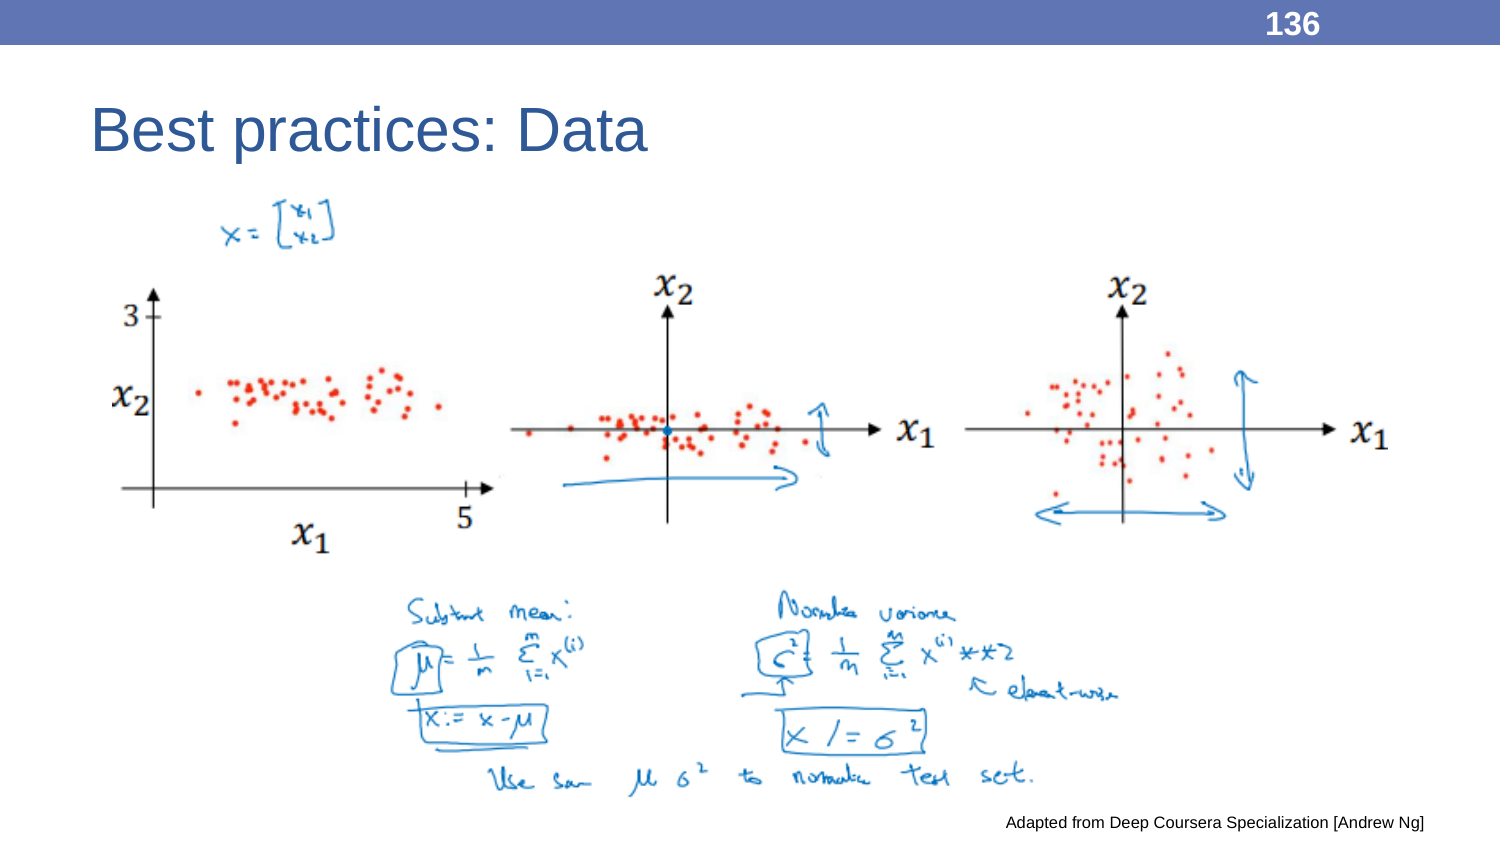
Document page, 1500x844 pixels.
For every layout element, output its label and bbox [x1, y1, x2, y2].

text_box [991, 805, 1440, 840]
picture [112, 187, 1388, 806]
slide_number [1250, 2, 1425, 43]
title [75, 65, 1425, 188]
